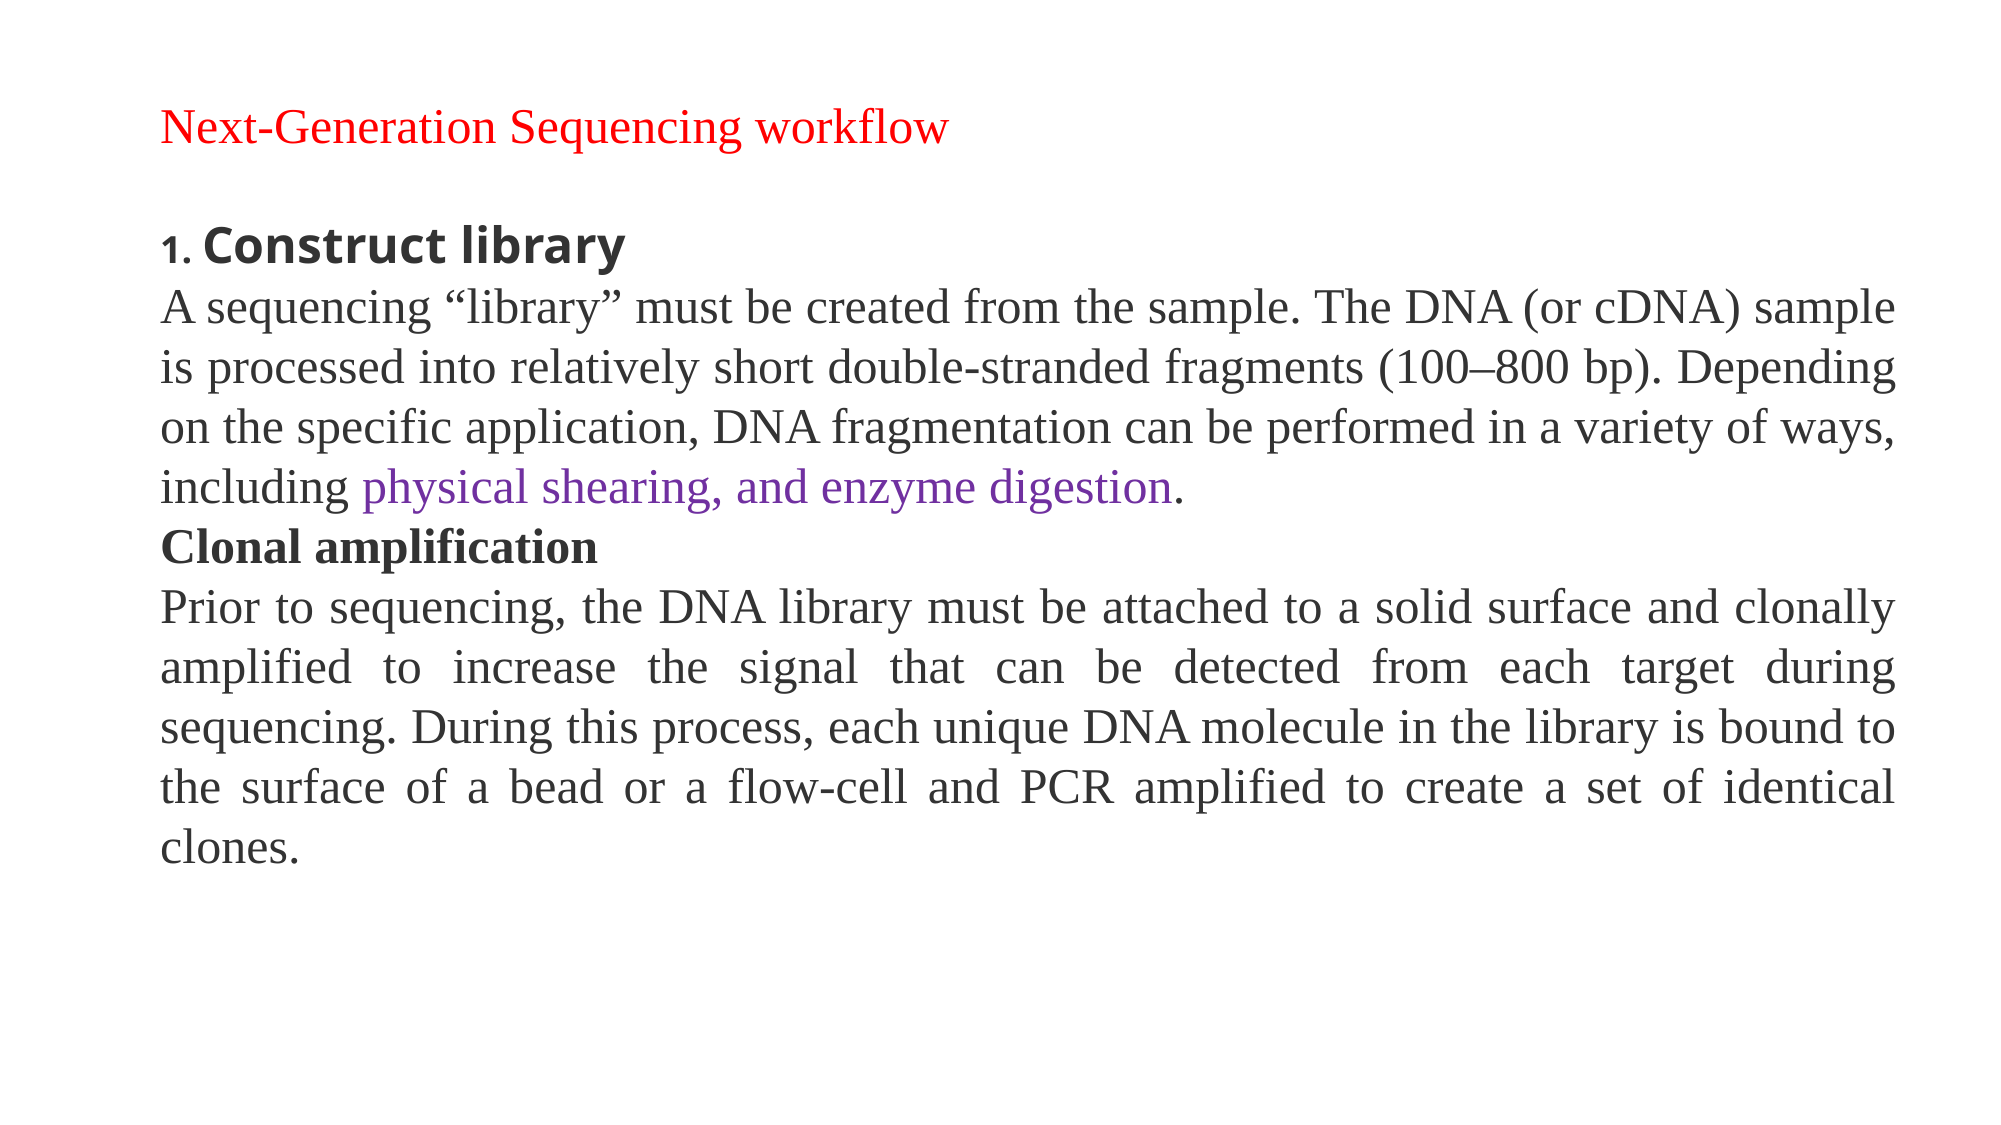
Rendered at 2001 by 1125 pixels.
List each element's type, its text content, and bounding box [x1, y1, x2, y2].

text_box Next-Generation Sequencing workflow 1. Construct library A sequencing “library” must be created from the sample. The DNA (or cDNA) sample is processed into relatively short double-stranded fragments (100–800 bp). Depending on the specific application, DNA fragmentation can be performed in a variety of ways, including physical shearing, and enzyme digestion. Clonal amplification Prior to sequencing, the DNA library must be attached to a solid surface and clonally amplified to increase the signal that can be detected from each target during sequencing. During this process, each unique DNA molecule in the library is bound to the surface of a bead or a flow-cell and PCR amplified to create a set of identical clones. [145, 85, 1913, 1076]
